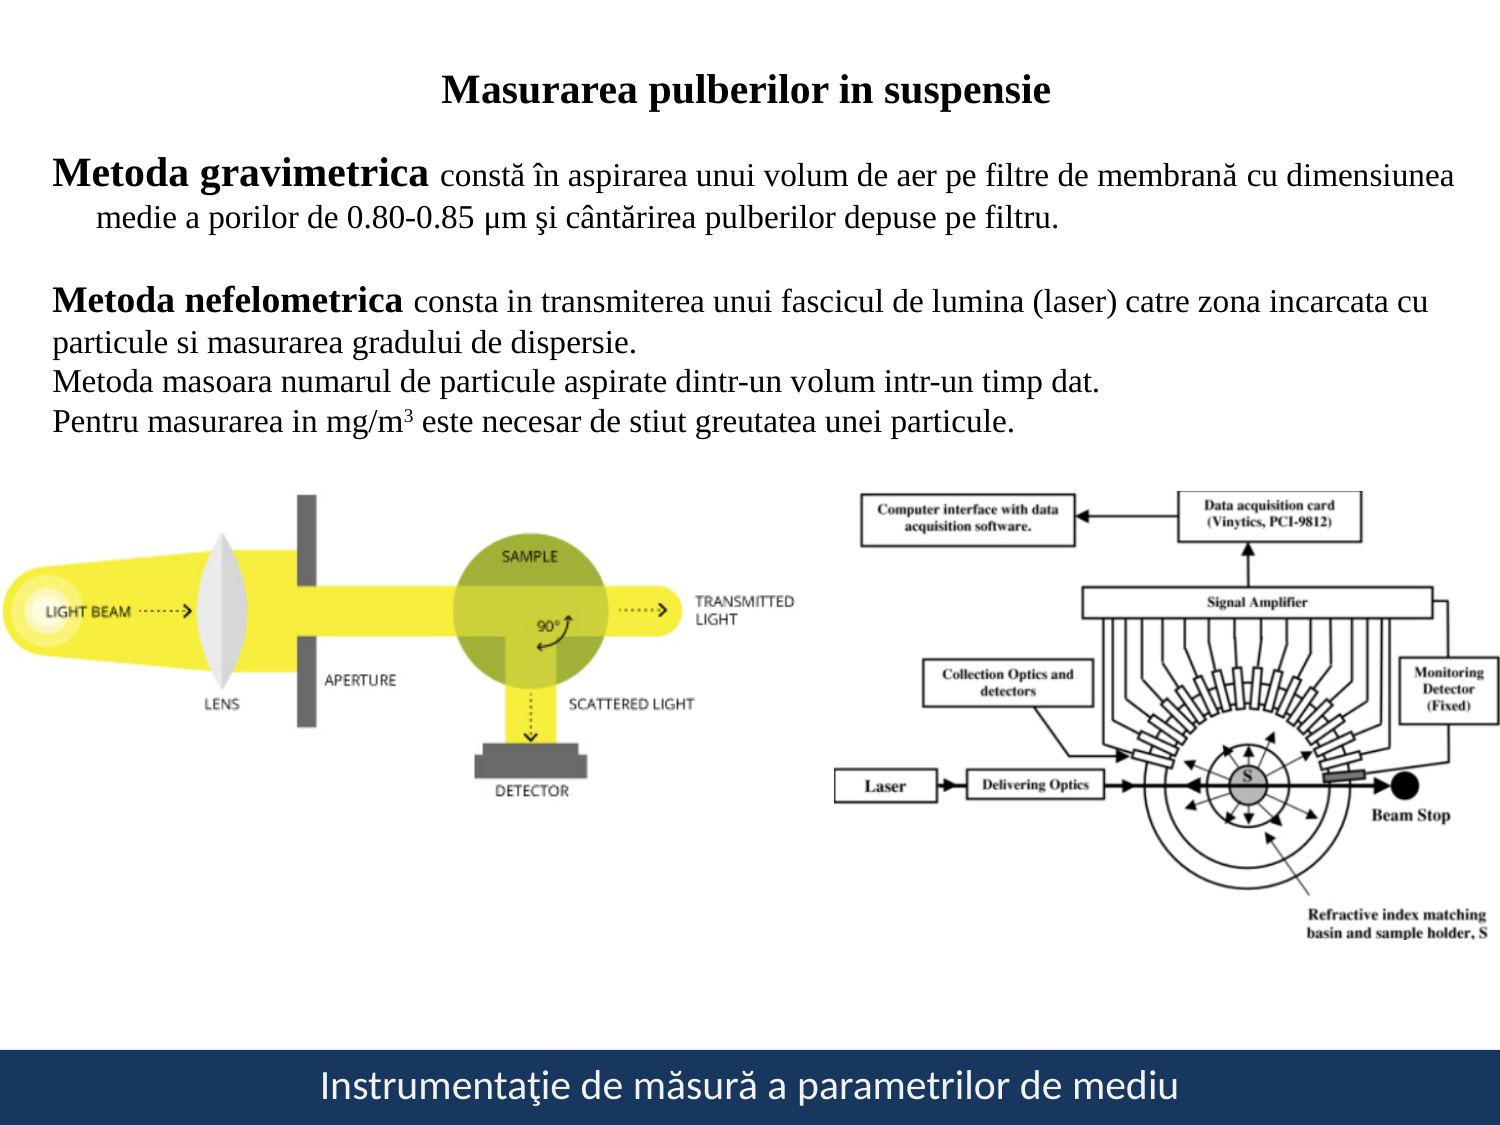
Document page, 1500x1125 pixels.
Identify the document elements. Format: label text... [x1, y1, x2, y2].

text_box Masurarea pulberilor in suspensie [37, 54, 1456, 120]
picture [0, 486, 815, 813]
text_box Metoda gravimetrica constă în aspirarea unui volum de aer pe filtre de membrană cu dimensiunea medie a porilor de 0.80-0.85 μm şi cântărirea pulberilor depuse pe filtru. Metoda nefelometrica consta in transmiterea unui fascicul de lumina (laser) catre zona incarcata cu particule si masurarea gradului de dispersie. Metoda masoara numarul de particule aspirate dintr-un volum intr-un timp dat. Pentru masurarea in mg/m3 este necesar de stiut greutatea unei particule. [37, 137, 1488, 487]
text_box Instrumentaţie de măsură a parametrilor de mediu [0, 1049, 1500, 1125]
picture [834, 491, 1500, 941]
